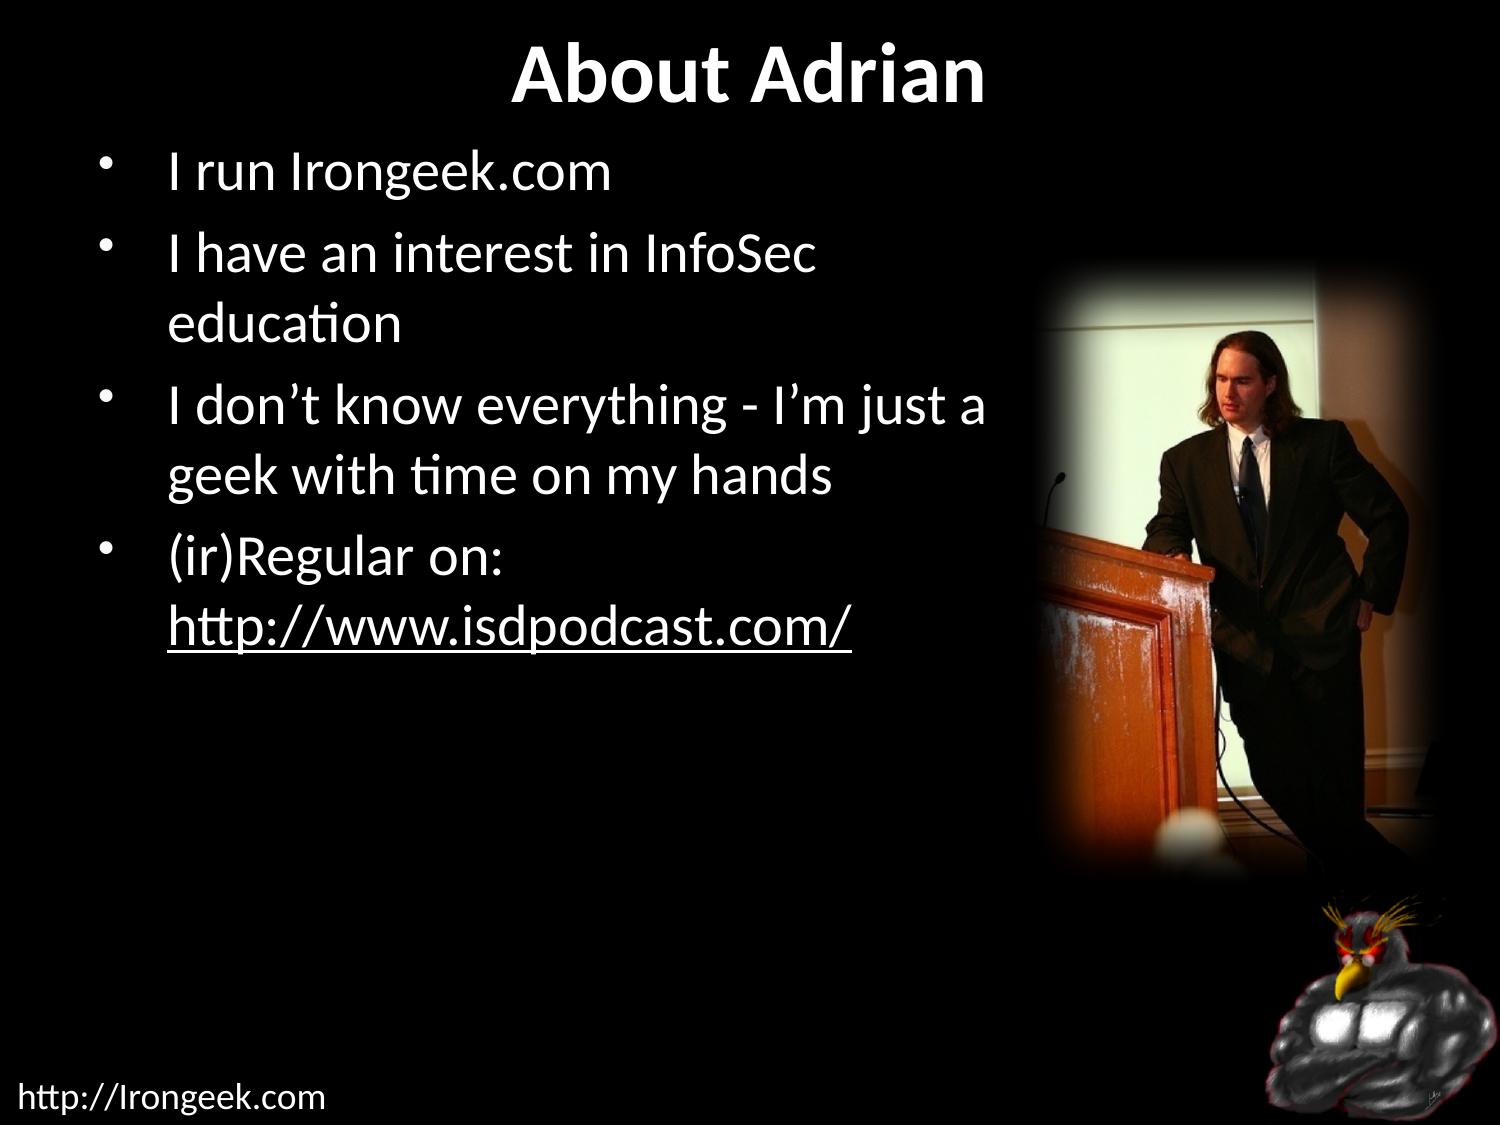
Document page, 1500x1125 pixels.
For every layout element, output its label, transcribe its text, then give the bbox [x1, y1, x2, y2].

picture [1024, 249, 1451, 889]
list I run Irongeek.com I have an interest in InfoSec education I don’t know everything - I’m just a geek with time on my hands (ir)Regular on: http://www.isdpodcast.com/ [62, 124, 1026, 1036]
picture [1259, 890, 1500, 1125]
title About Adrian [75, 0, 1425, 138]
